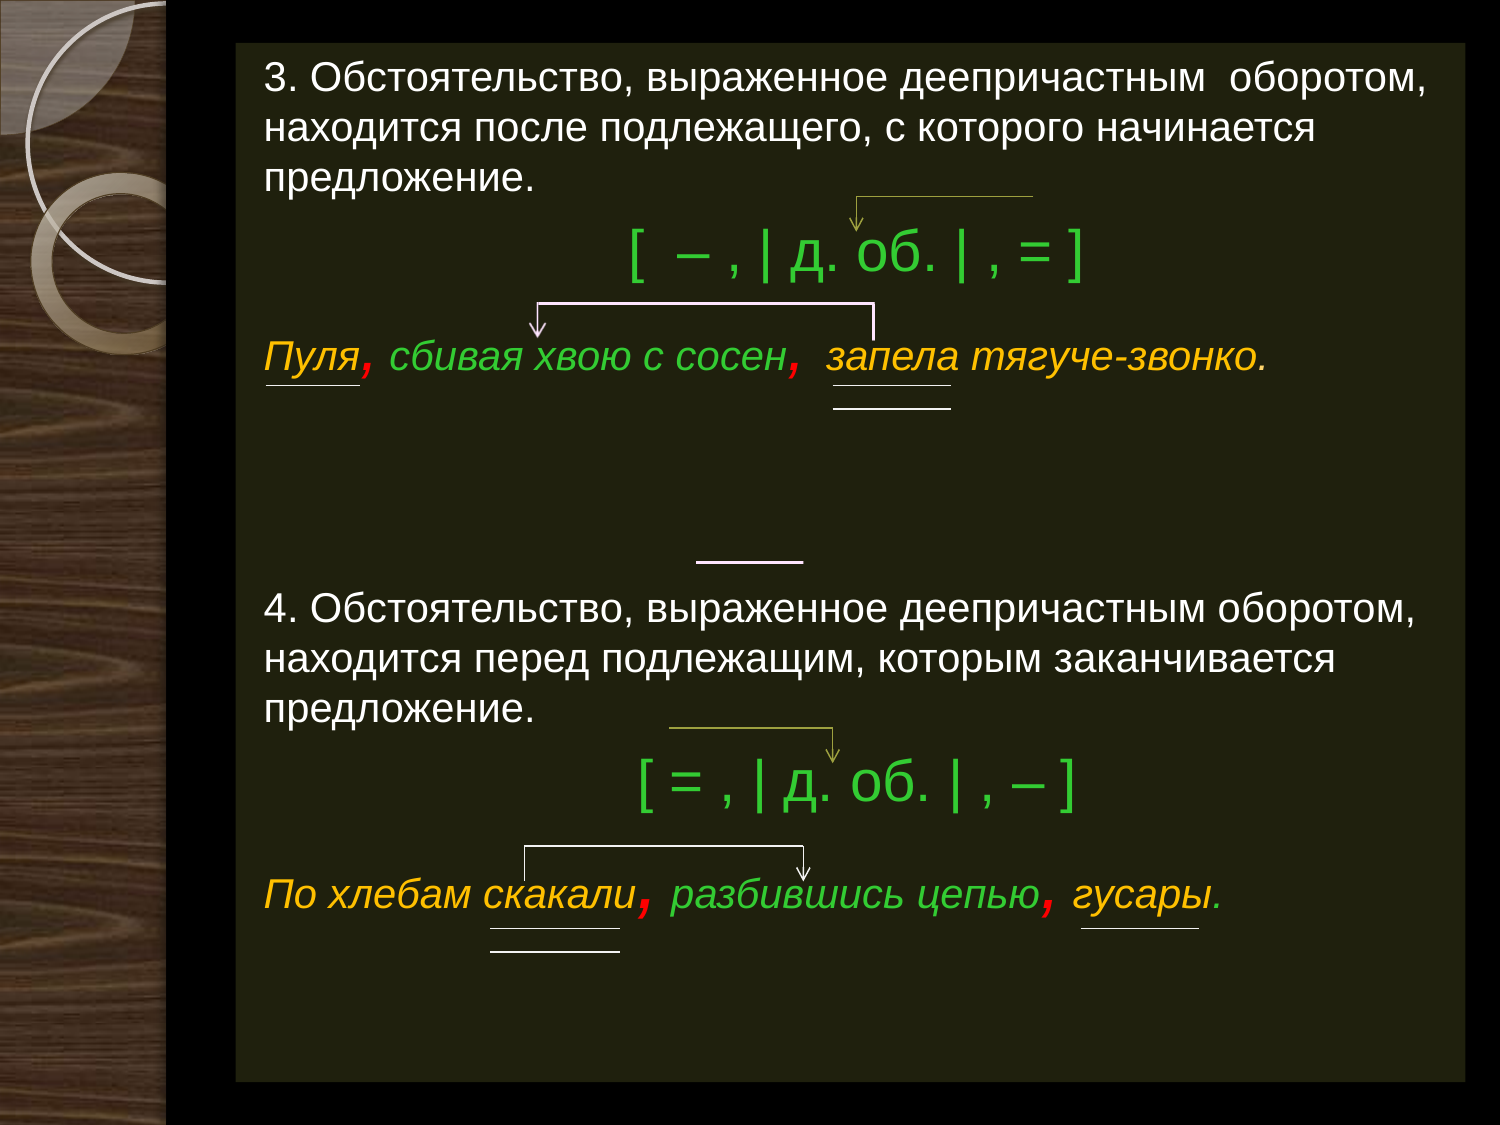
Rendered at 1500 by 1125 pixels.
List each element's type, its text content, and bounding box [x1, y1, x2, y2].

list 3. Обстоятельство, выраженное деепричастным оборотом, находится после подлежащего, с которого начинается предложение. [ – , | д. об. | , = ] Пуля, сбивая хвою с сосен, запела тягуче-звонко. 4. Обстоятельство, выраженное деепричастным оборотом, находится перед подлежащим, которым заканчивается предложение. [ = , | д. об. | , – ] По хлебам скакали, разбившись цепью, гусары. [235, 42, 1466, 1083]
picture [0, 134, 166, 1125]
picture [136, 0, 166, 4]
picture [53, 239, 166, 332]
picture [62, 195, 166, 280]
picture [524, 302, 875, 352]
picture [31, 12, 166, 207]
